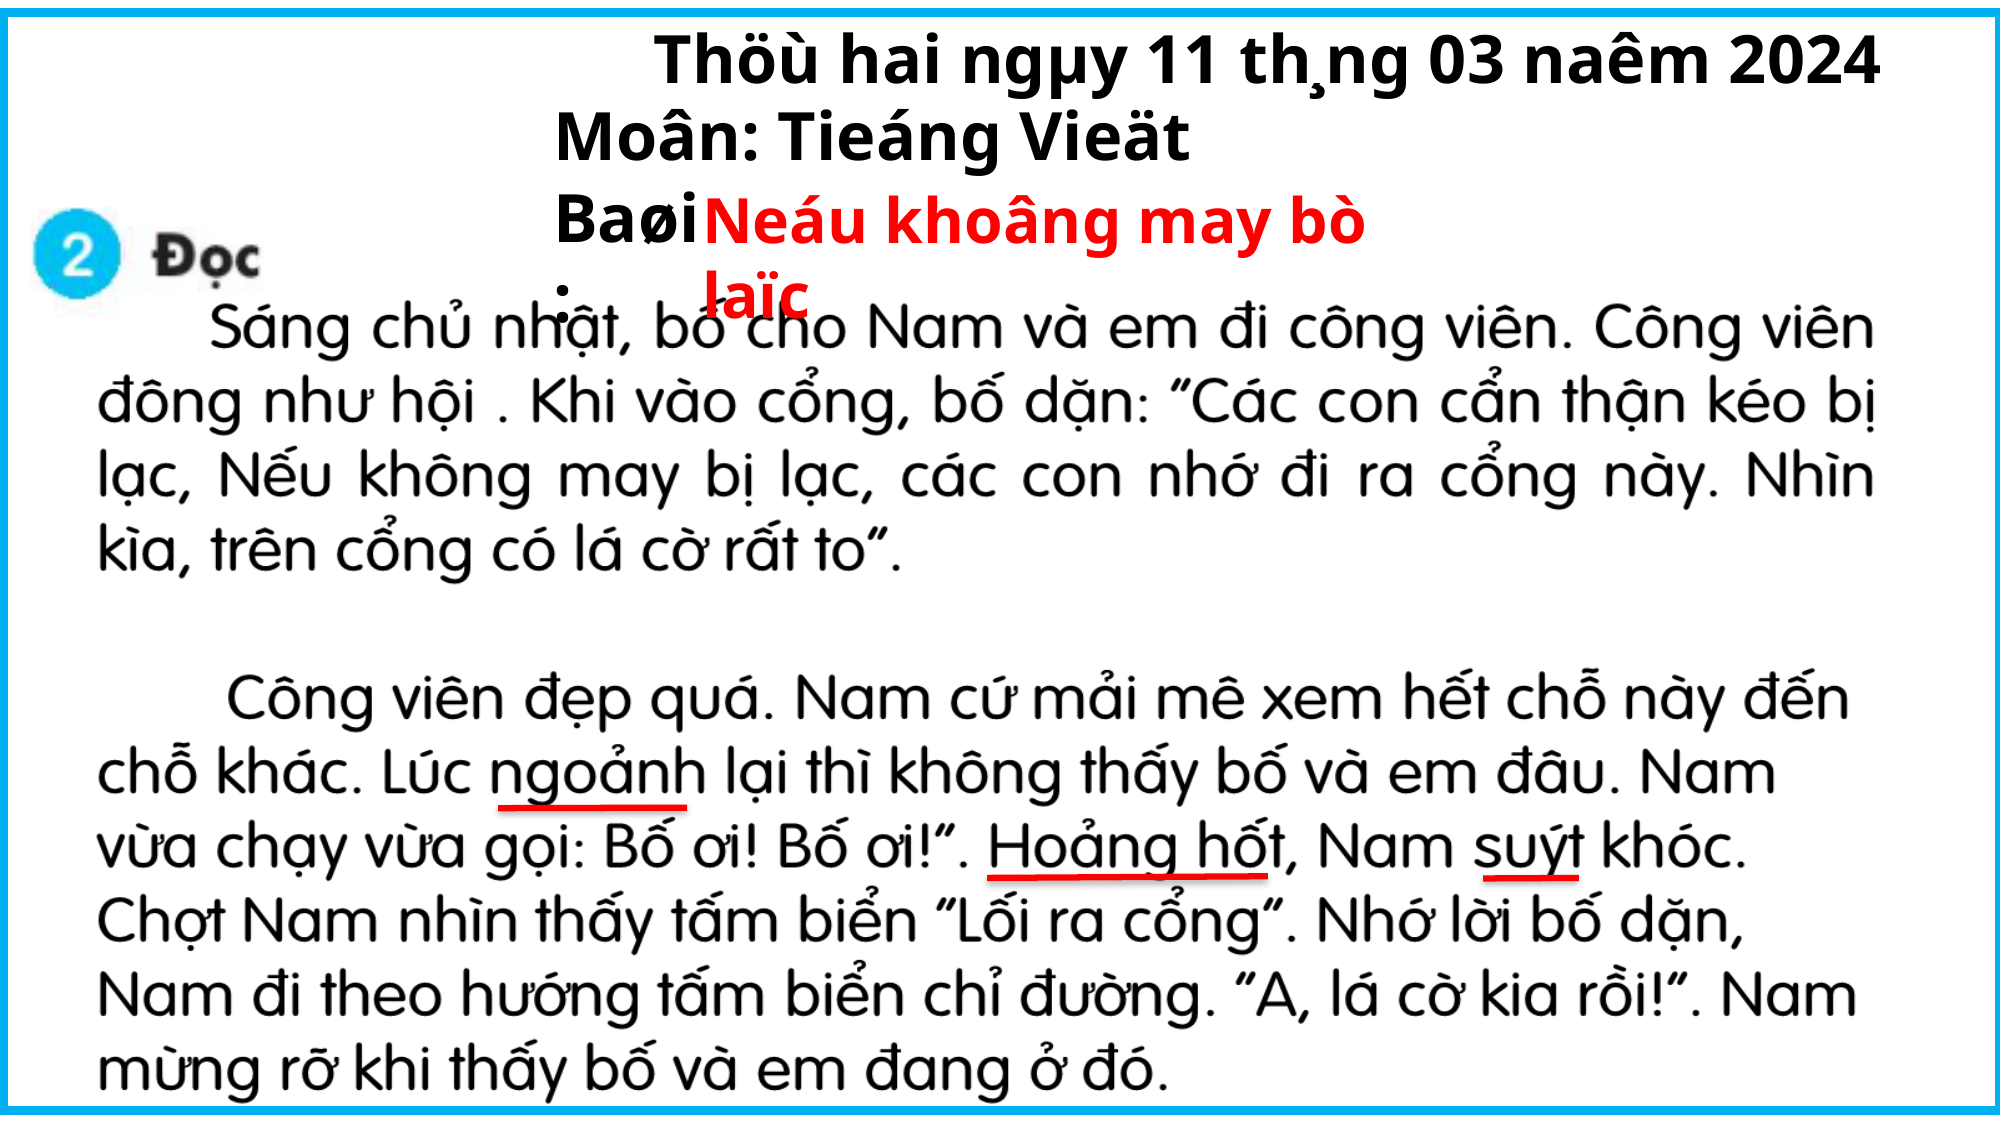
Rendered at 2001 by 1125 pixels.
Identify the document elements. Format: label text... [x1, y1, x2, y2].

text_box Neáu khoâng may bò laïc [687, 173, 1440, 289]
text_box Thöù hai ngµy 11 th¸ng 03 naêm 2024 [618, 9, 1918, 104]
picture [29, 207, 1918, 1105]
text_box [2, 12, 2000, 1111]
